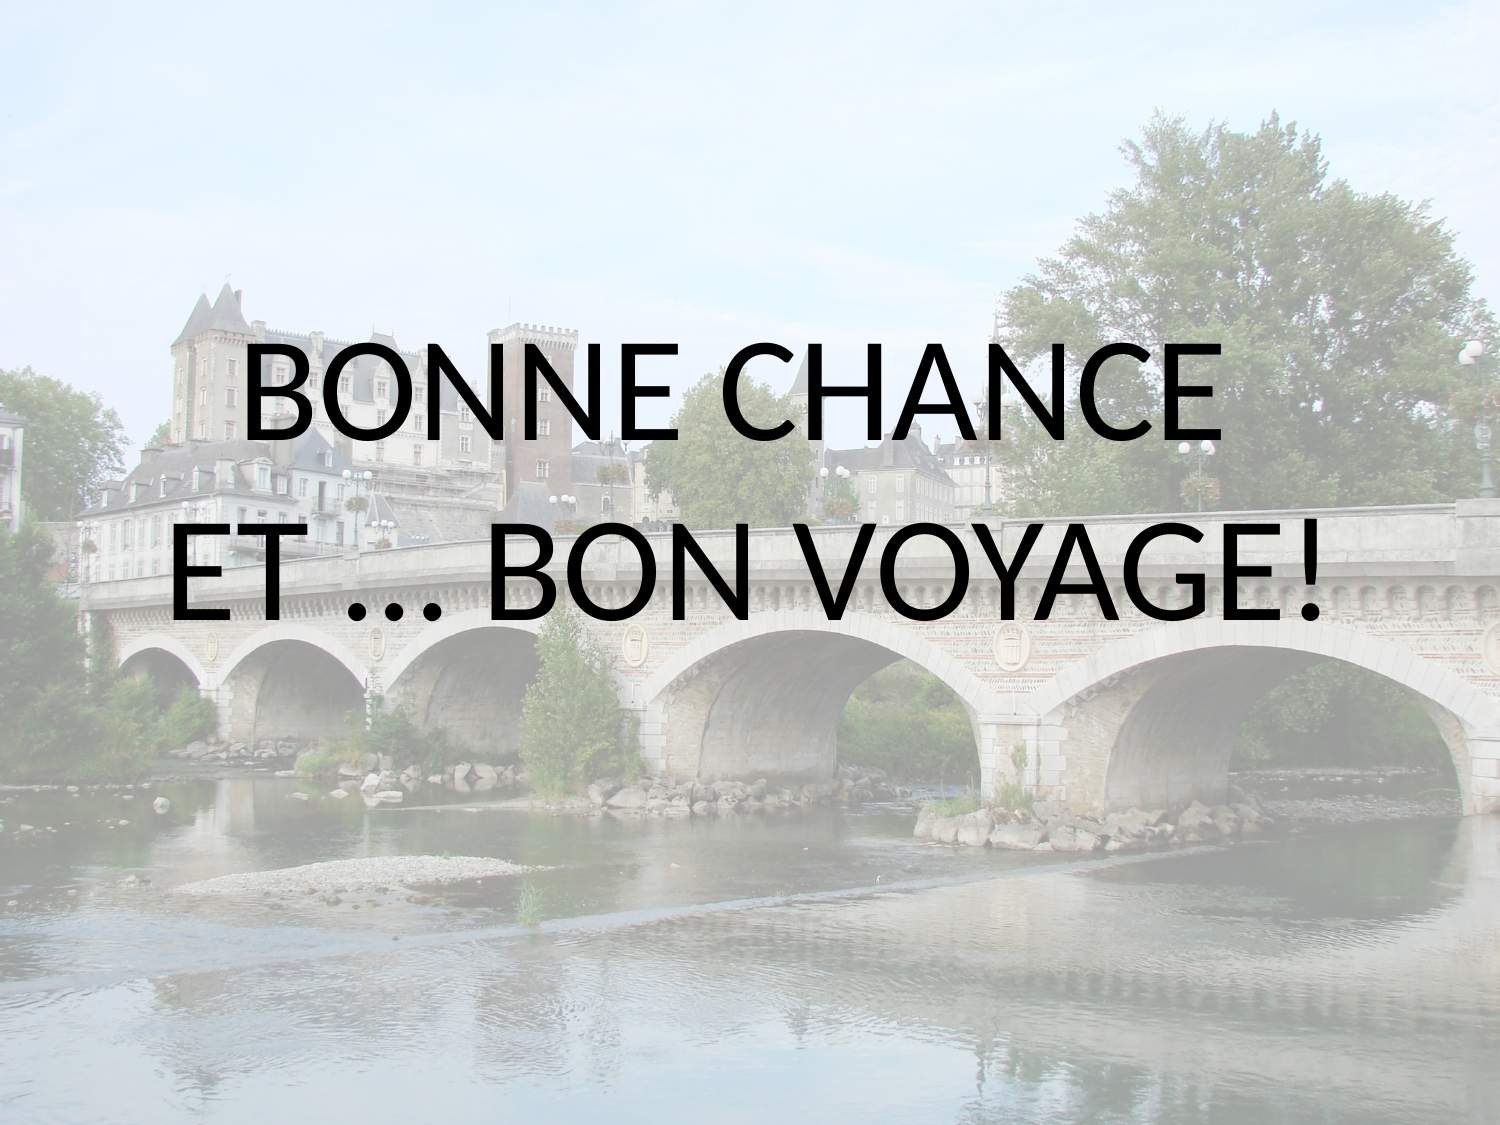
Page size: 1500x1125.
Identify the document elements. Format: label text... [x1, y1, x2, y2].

title BONNE CHANCE ET … BON VOYAGE! [112, 349, 1388, 591]
